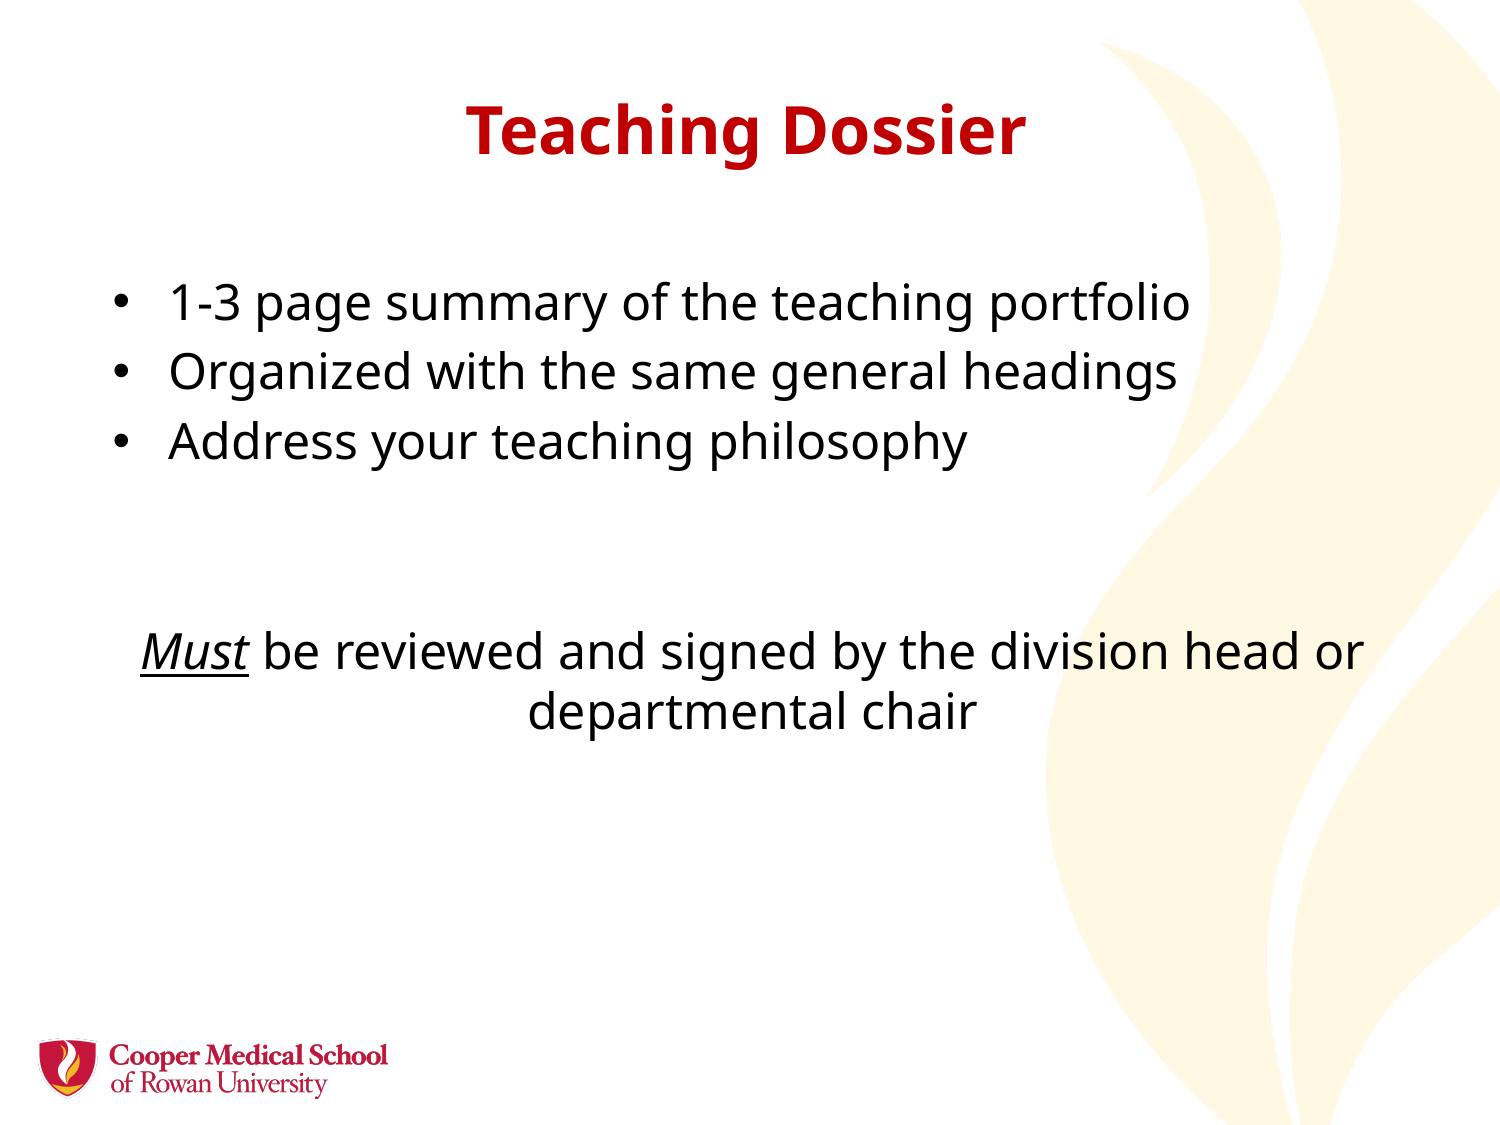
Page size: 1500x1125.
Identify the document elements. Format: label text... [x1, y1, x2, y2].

title Teaching Dossier [99, 87, 1394, 175]
list 1-3 page summary of the teaching portfolio Organized with the same general headings Address your teaching philosophy Must be reviewed and signed by the division head or departmental chair [112, 200, 1394, 1013]
picture [37, 1038, 388, 1099]
